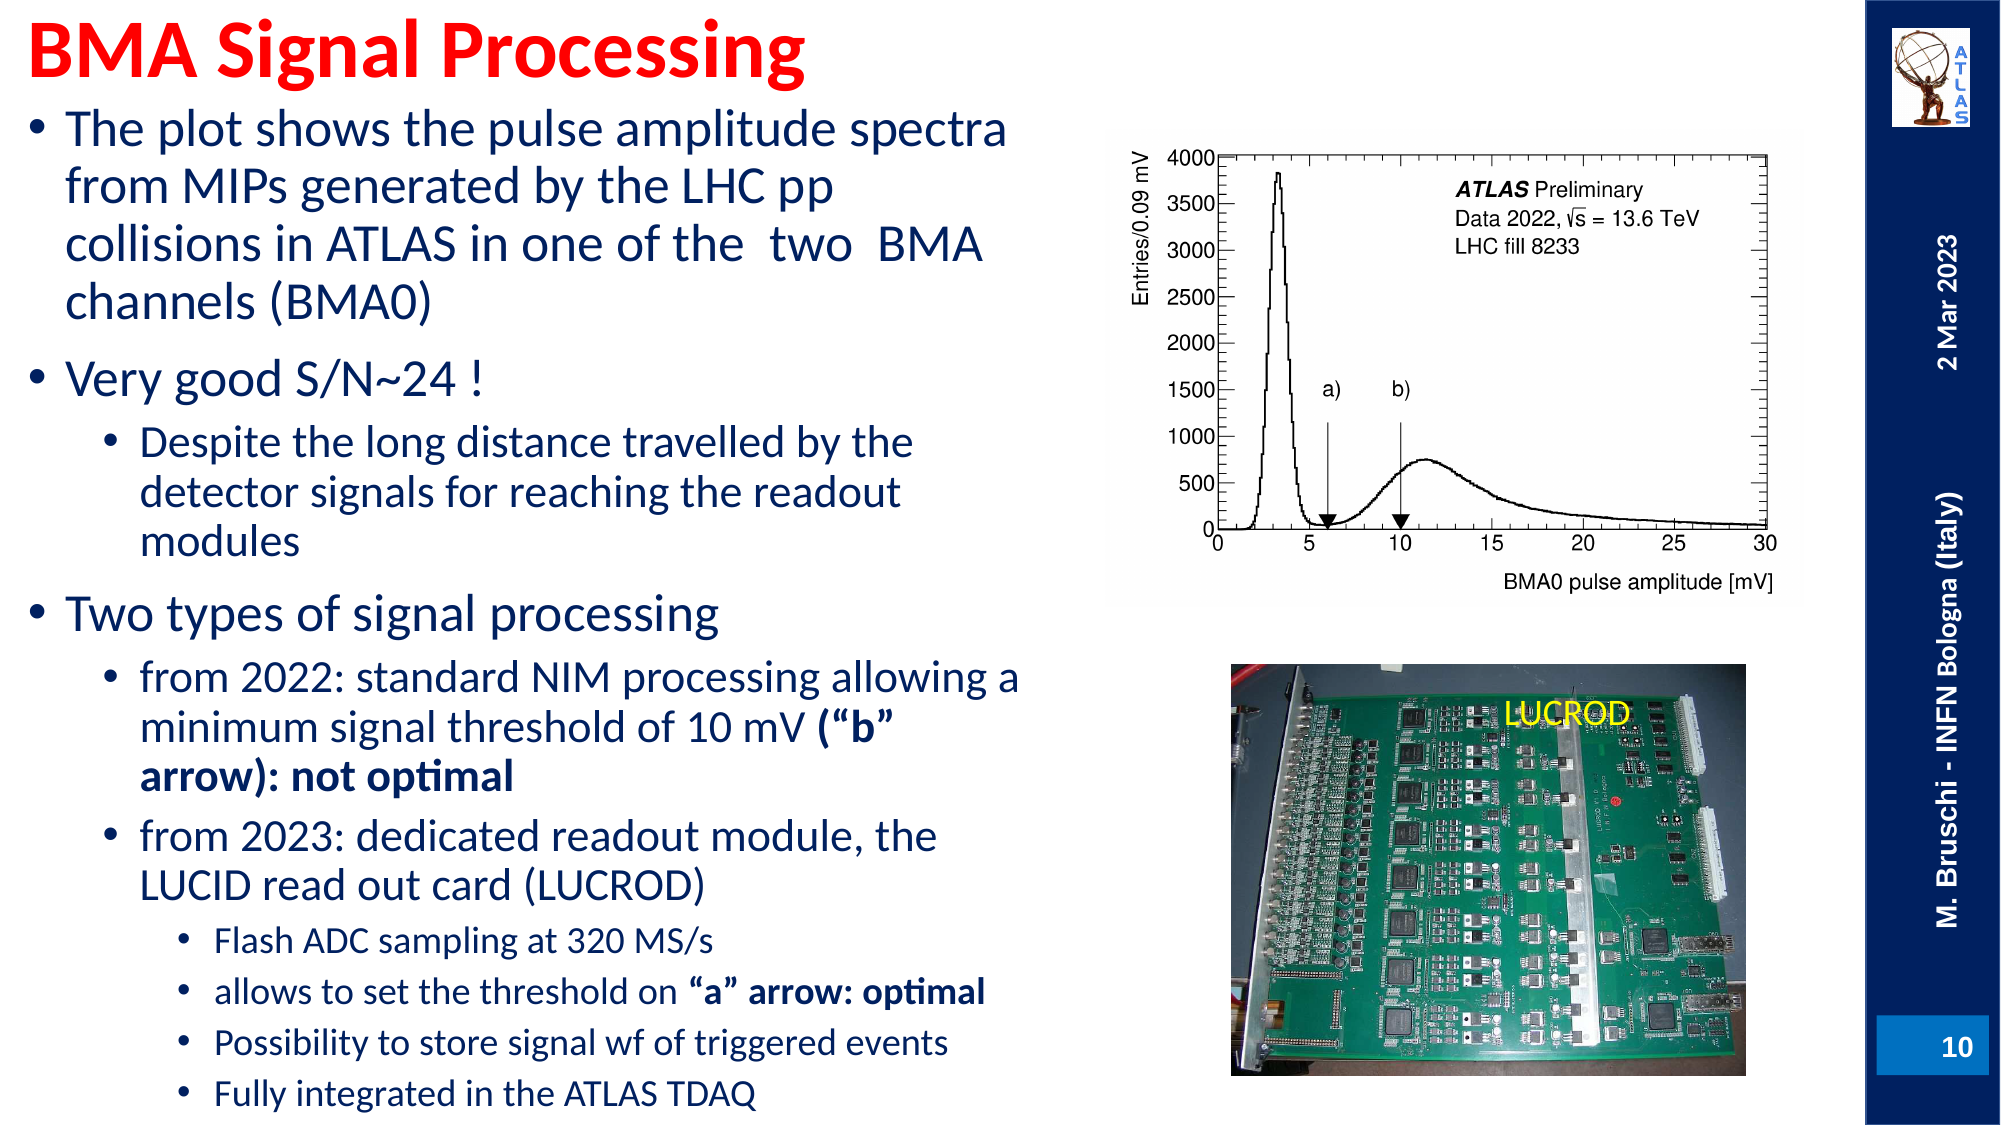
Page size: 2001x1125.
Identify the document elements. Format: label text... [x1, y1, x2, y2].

picture [1231, 664, 1746, 1076]
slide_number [1915, 172, 1975, 387]
list The plot shows the pulse amplitude spectra from MIPs generated by the LHC pp collisions in ATLAS in one of the two BMA channels (BMA0) Very good S/N~24 ! Despite the long distance travelled by the detector signals for reaching the readout modules Two types of signal processing from 2022: standard NIM processing allowing a minimum signal threshold of 10 mV (“b” arrow): not optimal from 2023: dedicated readout module, the LUCID read out card (LUCROD) Flash ADC sampling at 320 MS/s allows to set the threshold on “a” arrow: optimal Possibility to store signal wf of triggered events Fully integrated in the ATLAS TDAQ [12, 92, 1050, 1125]
slide_number 10 [1876, 1015, 1989, 1076]
picture [1105, 129, 1804, 607]
footer M. Bruschi - INFN Bologna (Italy) [1915, 427, 1975, 994]
title BMA Signal Processing [12, 0, 1804, 130]
picture [1892, 28, 1970, 127]
